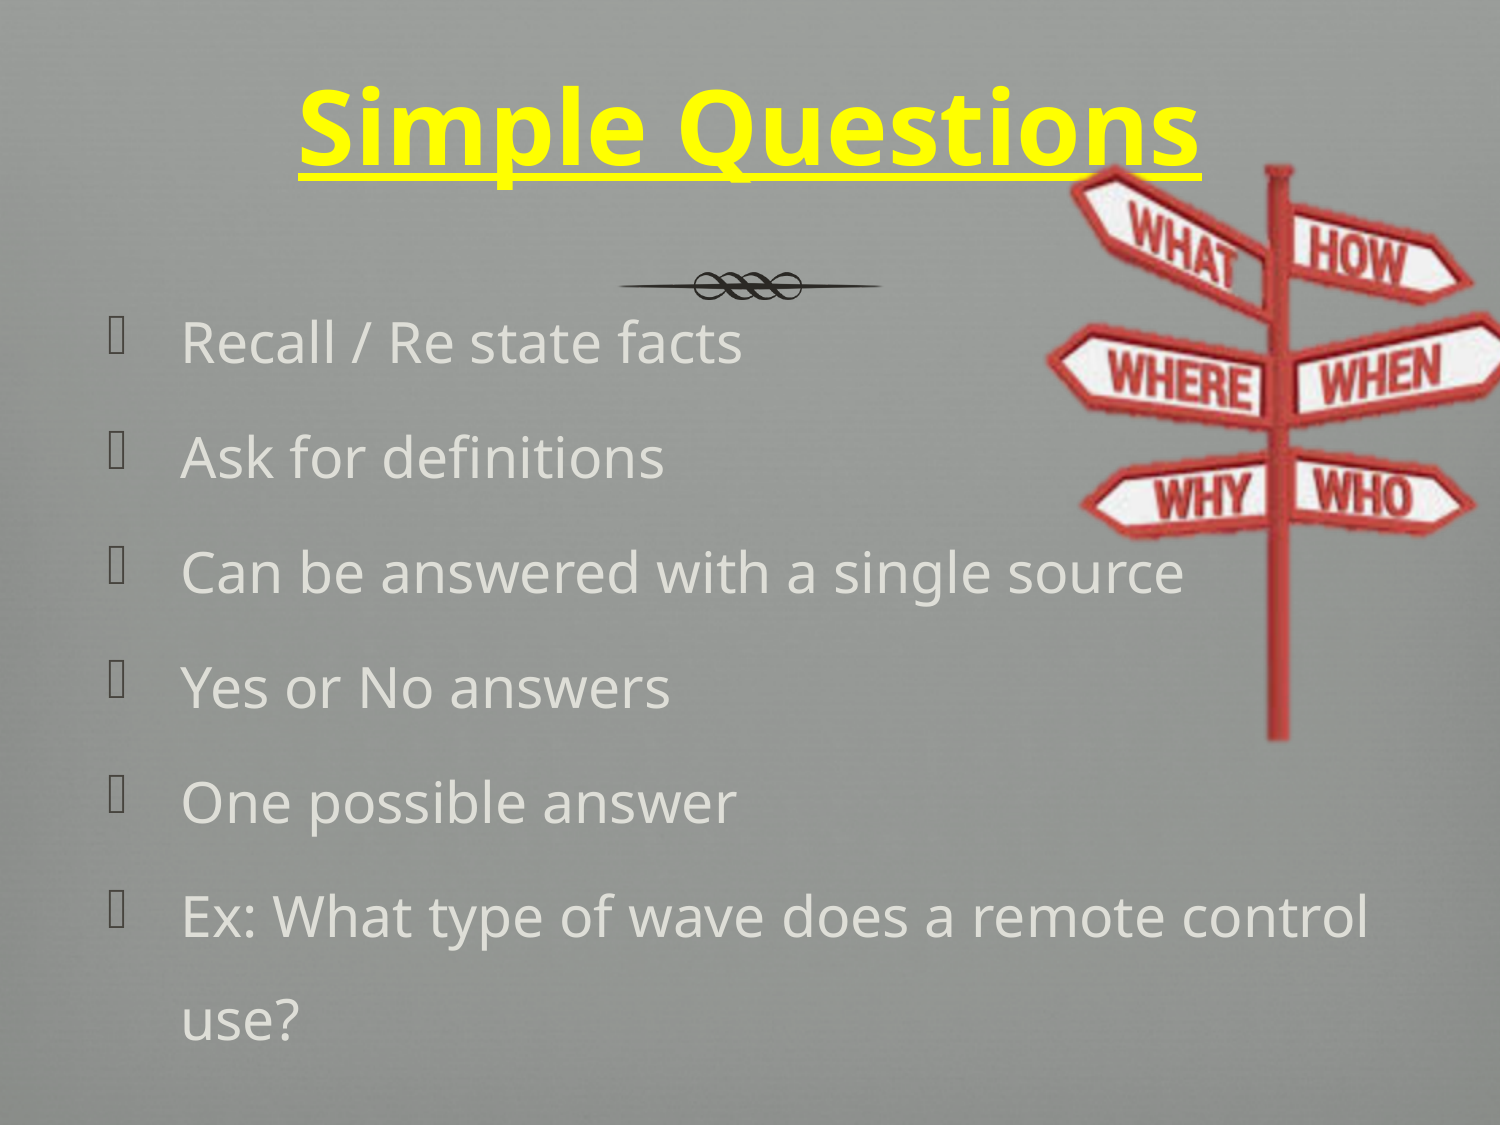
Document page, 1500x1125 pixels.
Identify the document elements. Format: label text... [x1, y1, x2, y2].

picture [978, 84, 1500, 759]
title Simple Questions [112, 11, 1388, 236]
list Recall / Re state facts Ask for definitions Can be answered with a single source Yes or No answers One possible answer Ex: What type of wave does a remote control use? [18, 264, 1434, 1062]
